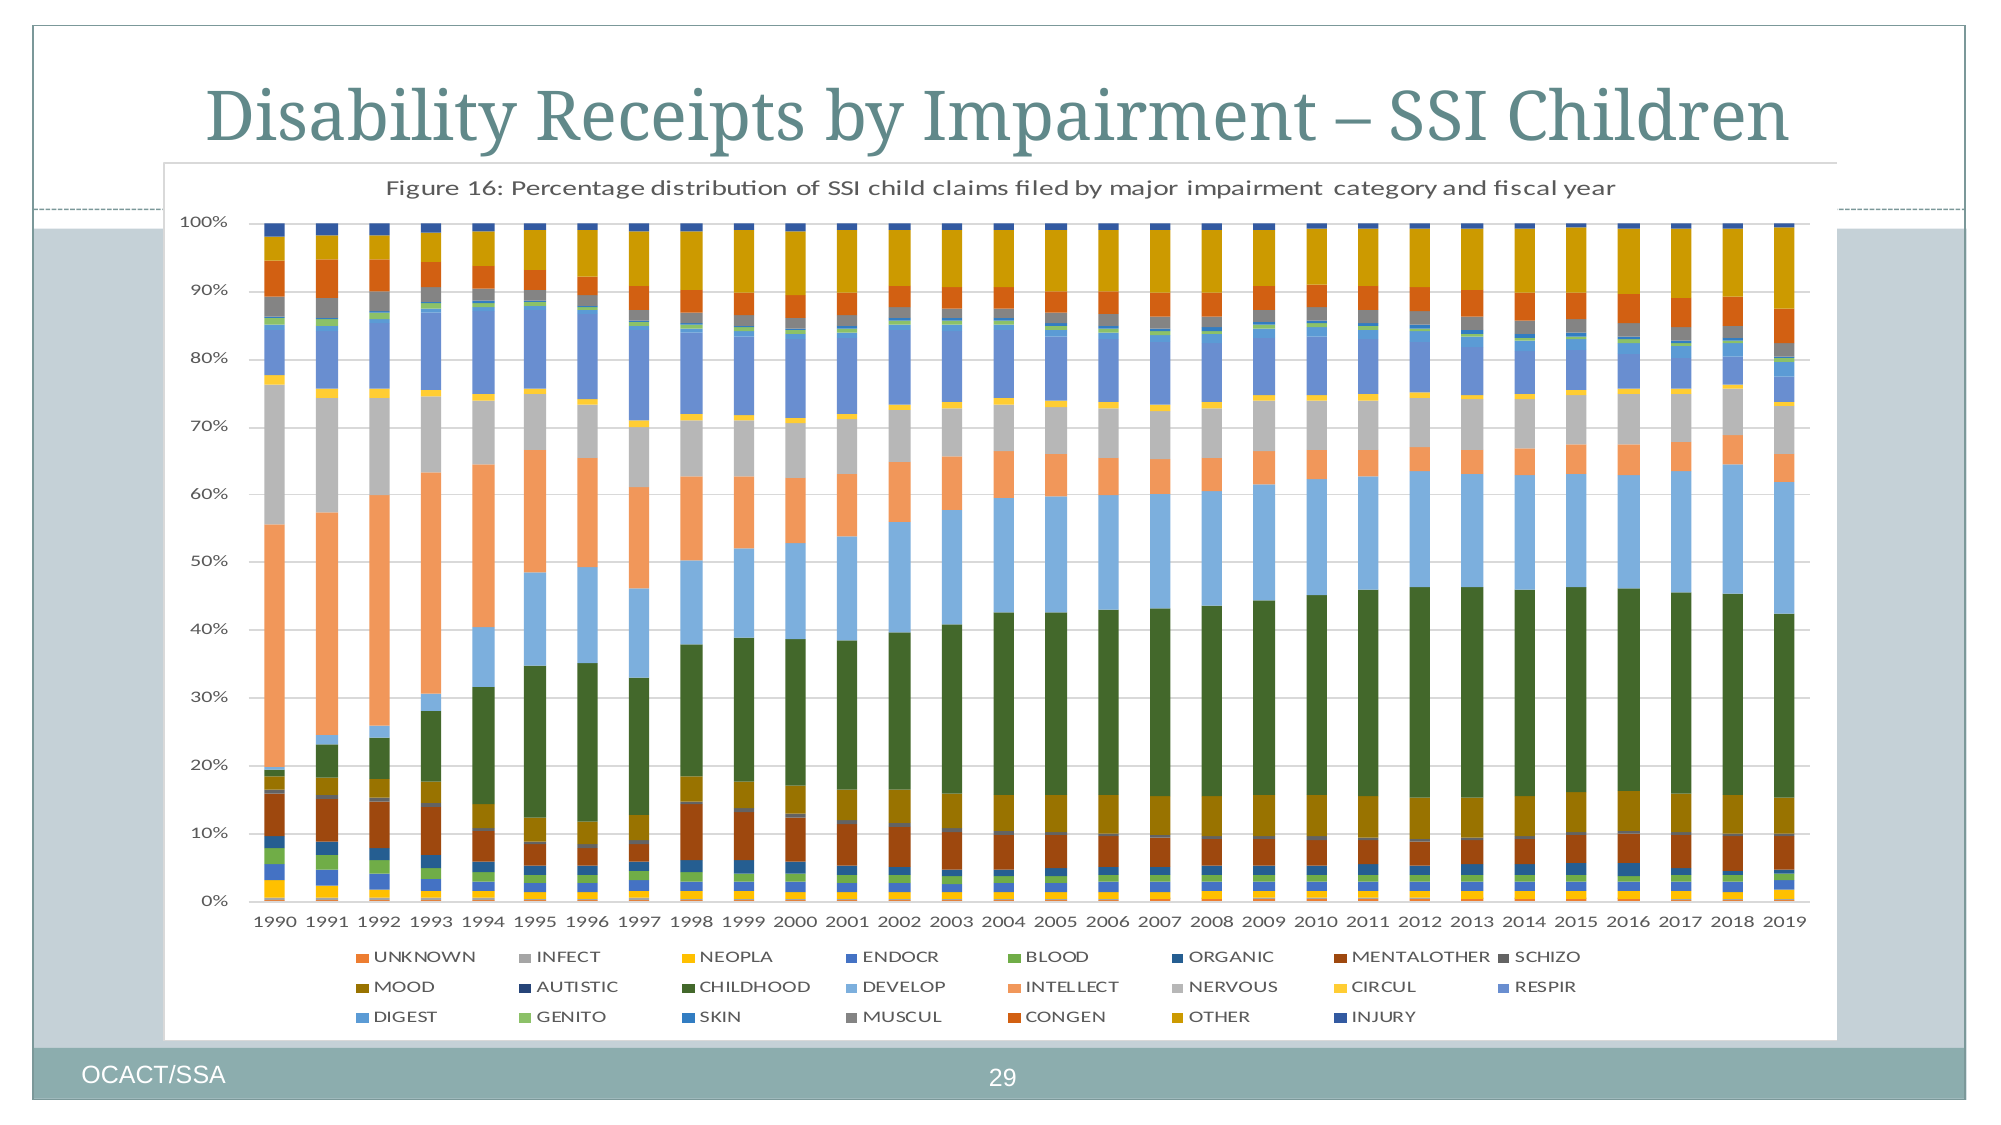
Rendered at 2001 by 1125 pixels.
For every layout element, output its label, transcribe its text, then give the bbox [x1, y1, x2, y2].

text_box 29 [965, 1050, 1041, 1113]
list [99, 224, 965, 1051]
list [1041, 224, 1901, 1051]
footer OCACT/SSA [66, 1051, 850, 1112]
picture [162, 161, 1838, 1041]
title Disability Receipts by Impairment – SSI Children [65, 37, 1933, 163]
